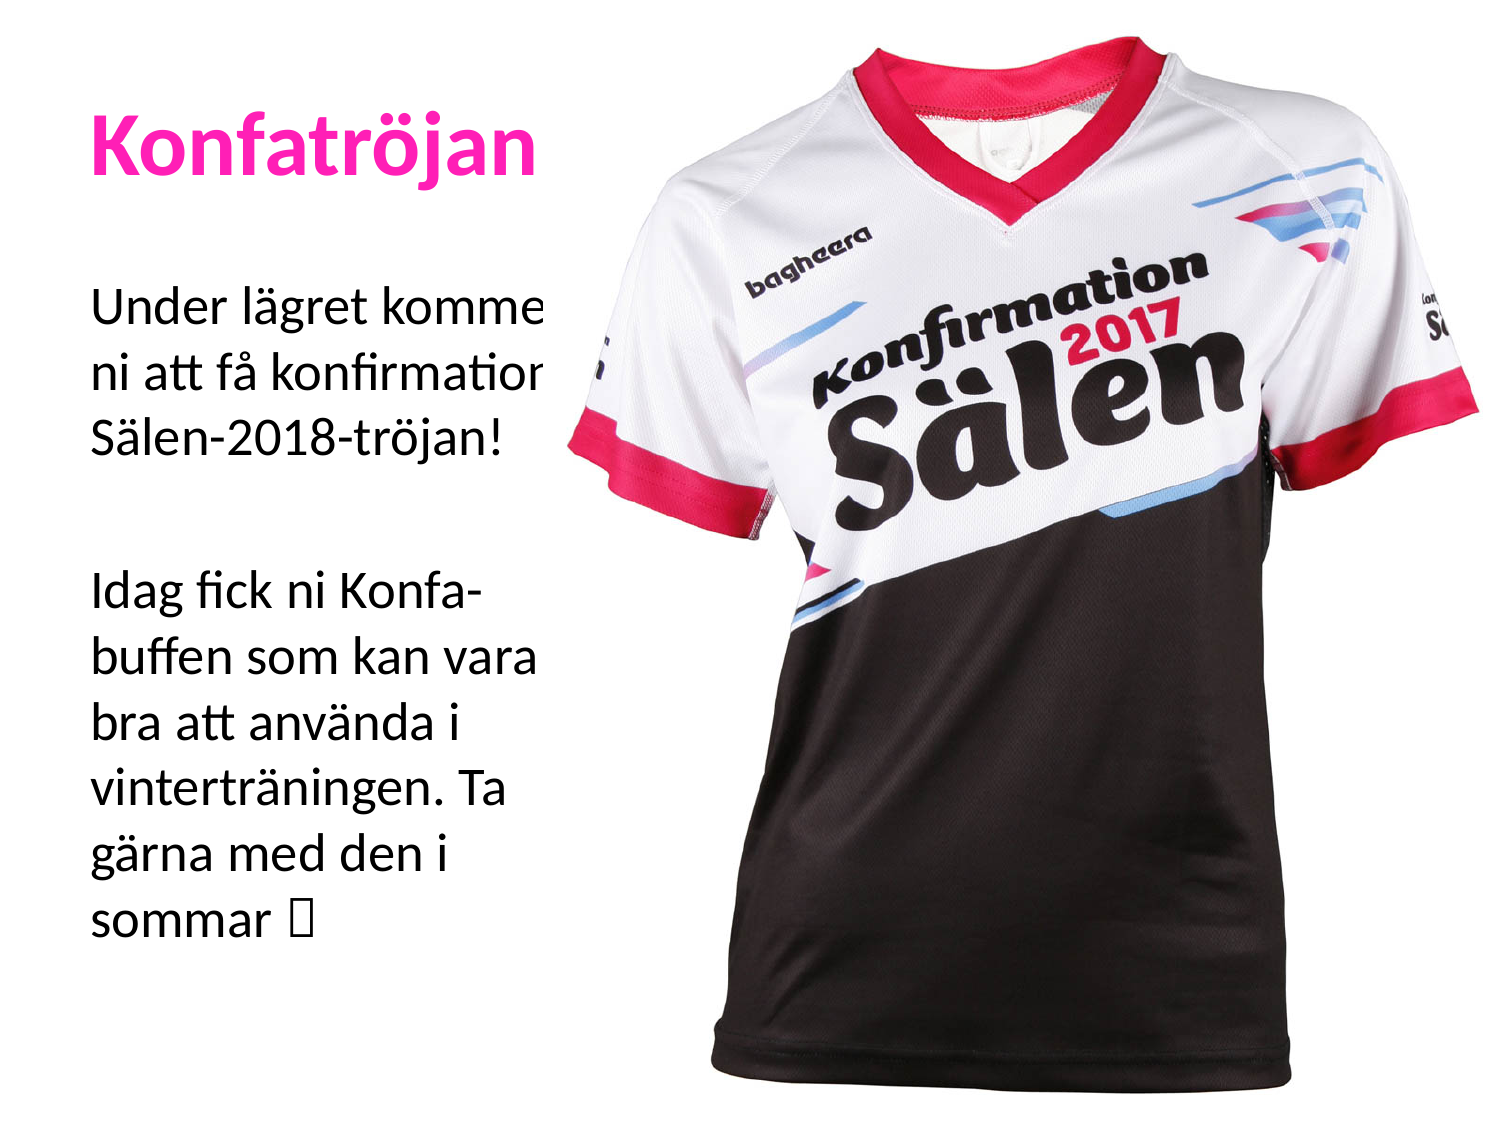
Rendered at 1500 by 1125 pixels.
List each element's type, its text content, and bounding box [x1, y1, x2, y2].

picture [543, 0, 1500, 1125]
list Under lägret kommer ni att få konfirmation Sälen-2018-tröjan! Idag fick ni Konfa-buffen som kan vara bra att använda i vinterträningen. Ta gärna med den i sommar  [75, 262, 538, 1005]
title Konfatröjan [75, 45, 538, 233]
